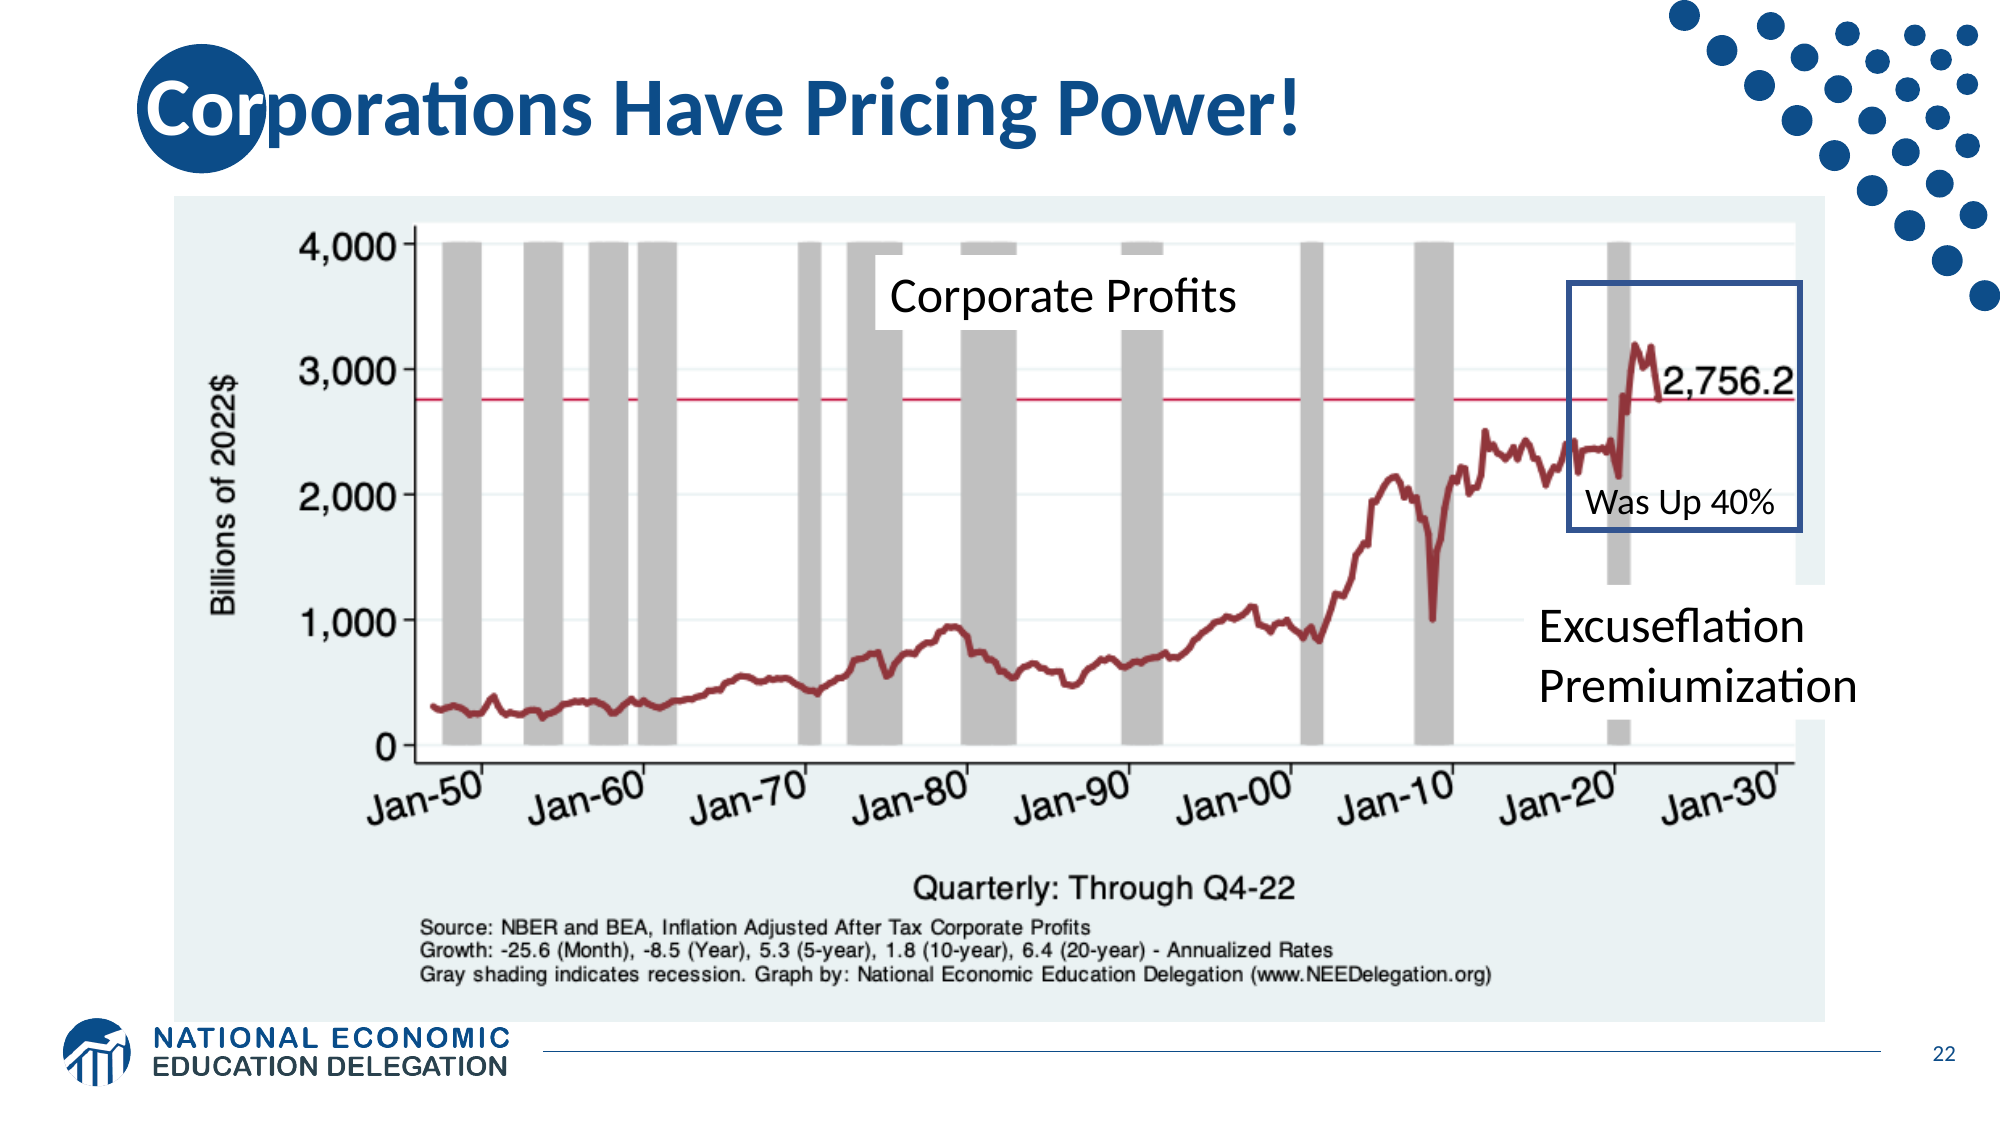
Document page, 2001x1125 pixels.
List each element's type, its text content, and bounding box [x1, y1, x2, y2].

title Corporations Have Pricing Power! [131, 0, 1857, 218]
slide_number 22 [1521, 1022, 1972, 1082]
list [174, 196, 1825, 1022]
picture [55, 1013, 520, 1091]
text_box Excuseflation Premiumization [1825, 584, 1874, 720]
